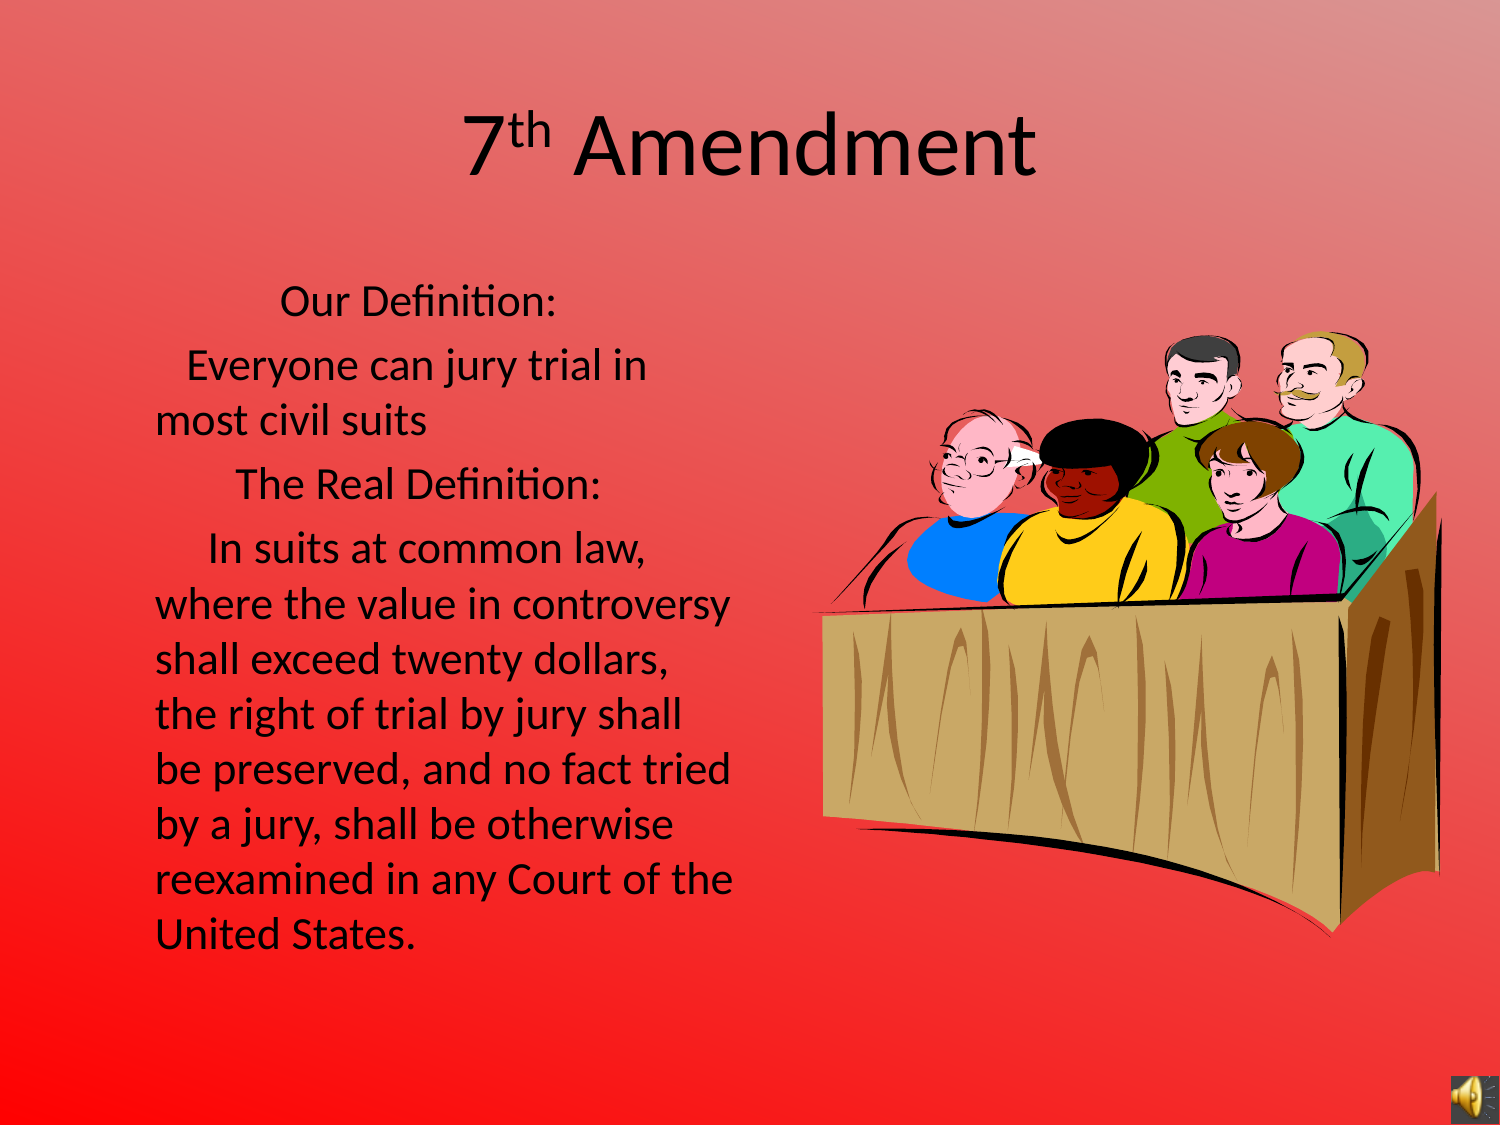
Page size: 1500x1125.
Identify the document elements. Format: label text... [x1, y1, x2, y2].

picture [1449, 1074, 1500, 1125]
picture [812, 324, 1452, 938]
title 7th Amendment [75, 45, 1425, 233]
list Our Definition: Everyone can jury trial in most civil suits The Real Definition: In suits at common law, where the value in controversy shall exceed twenty dollars, the right of trial by jury shall be preserved, and no fact tried by a jury, shall be otherwise reexamined in any Court of the United States. [87, 262, 750, 1005]
